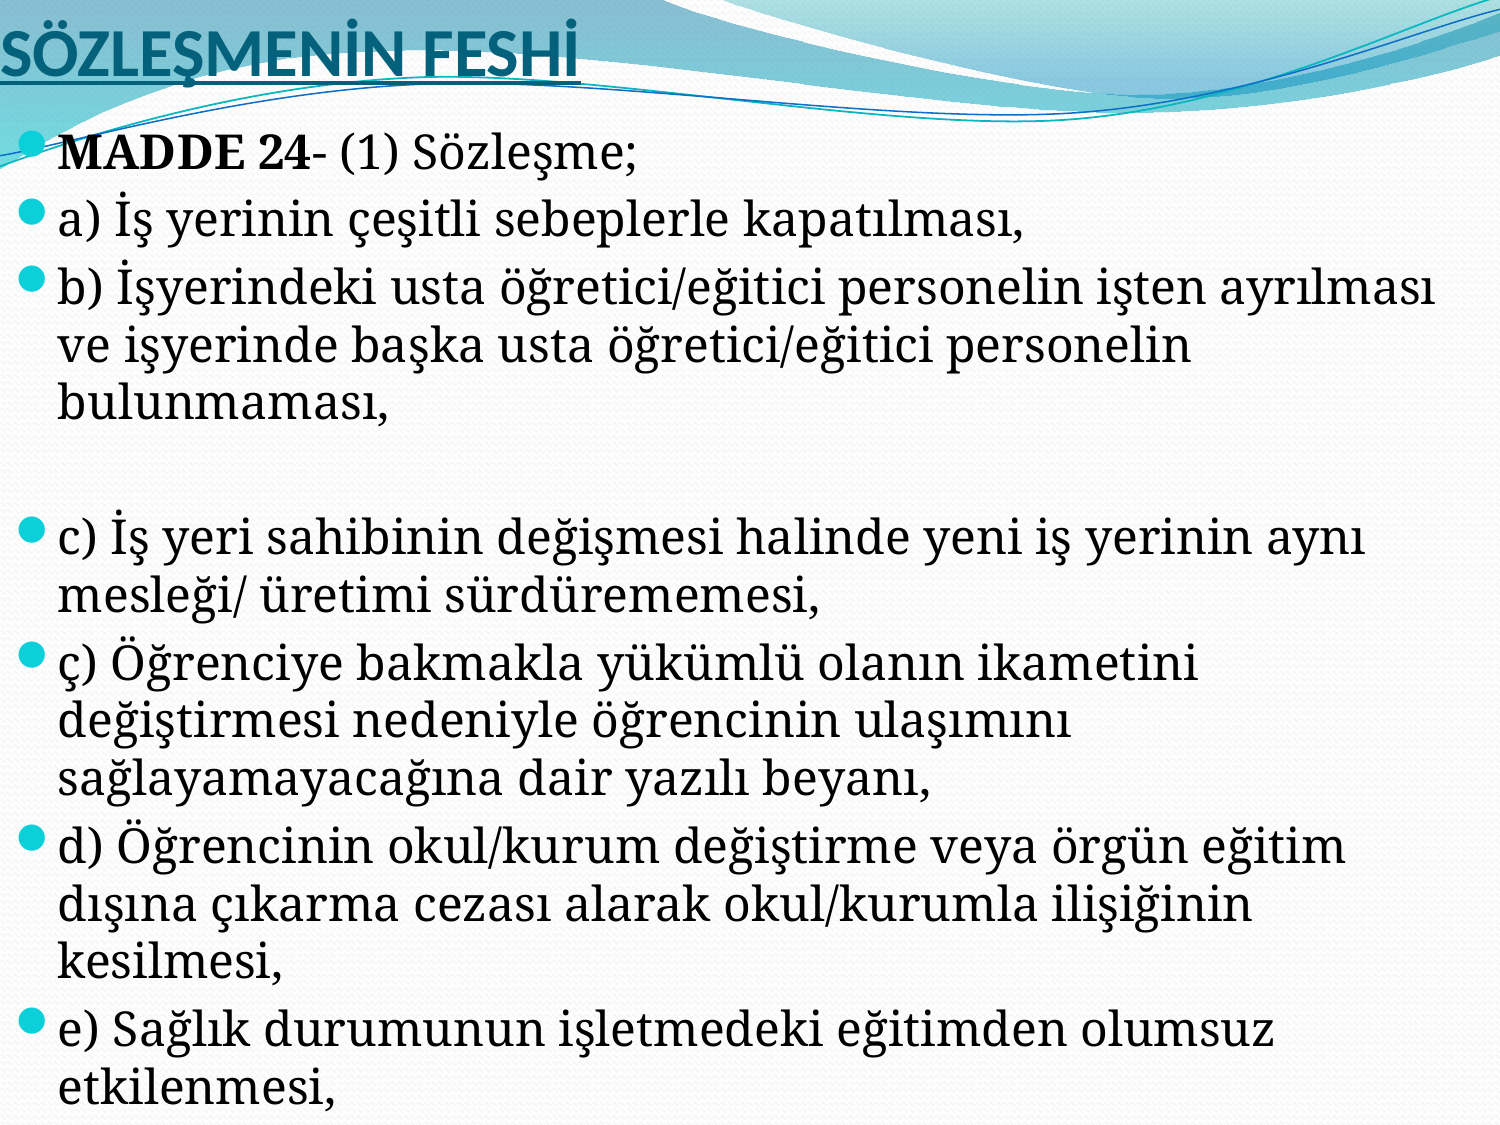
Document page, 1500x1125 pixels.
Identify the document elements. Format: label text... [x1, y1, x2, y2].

list MADDE 24- (1) Sözleşme; a) İş yerinin çeşitli sebeplerle kapatılması, b) İşyerindeki usta öğretici/eğitici personelin işten ayrılması ve işyerinde başka usta öğretici/eğitici personelin bulunmaması, c) İş yeri sahibinin değişmesi halinde yeni iş yerinin aynı mesleği/ üretimi sürdürememesi, ç) Öğrenciye bakmakla yükümlü olanın ikametini değiştirmesi nedeniyle öğrencinin ulaşımını sağlayamayacağına dair yazılı beyanı, d) Öğrencinin okul/kurum değiştirme veya örgün eğitim dışına çıkarma cezası alarak okul/kurumla ilişiğinin kesilmesi, e) Sağlık durumunun işletmedeki eğitimden olumsuz etkilenmesi, [0, 113, 1500, 1125]
title SÖZLEŞMENİN FESHİ [0, 0, 1500, 90]
